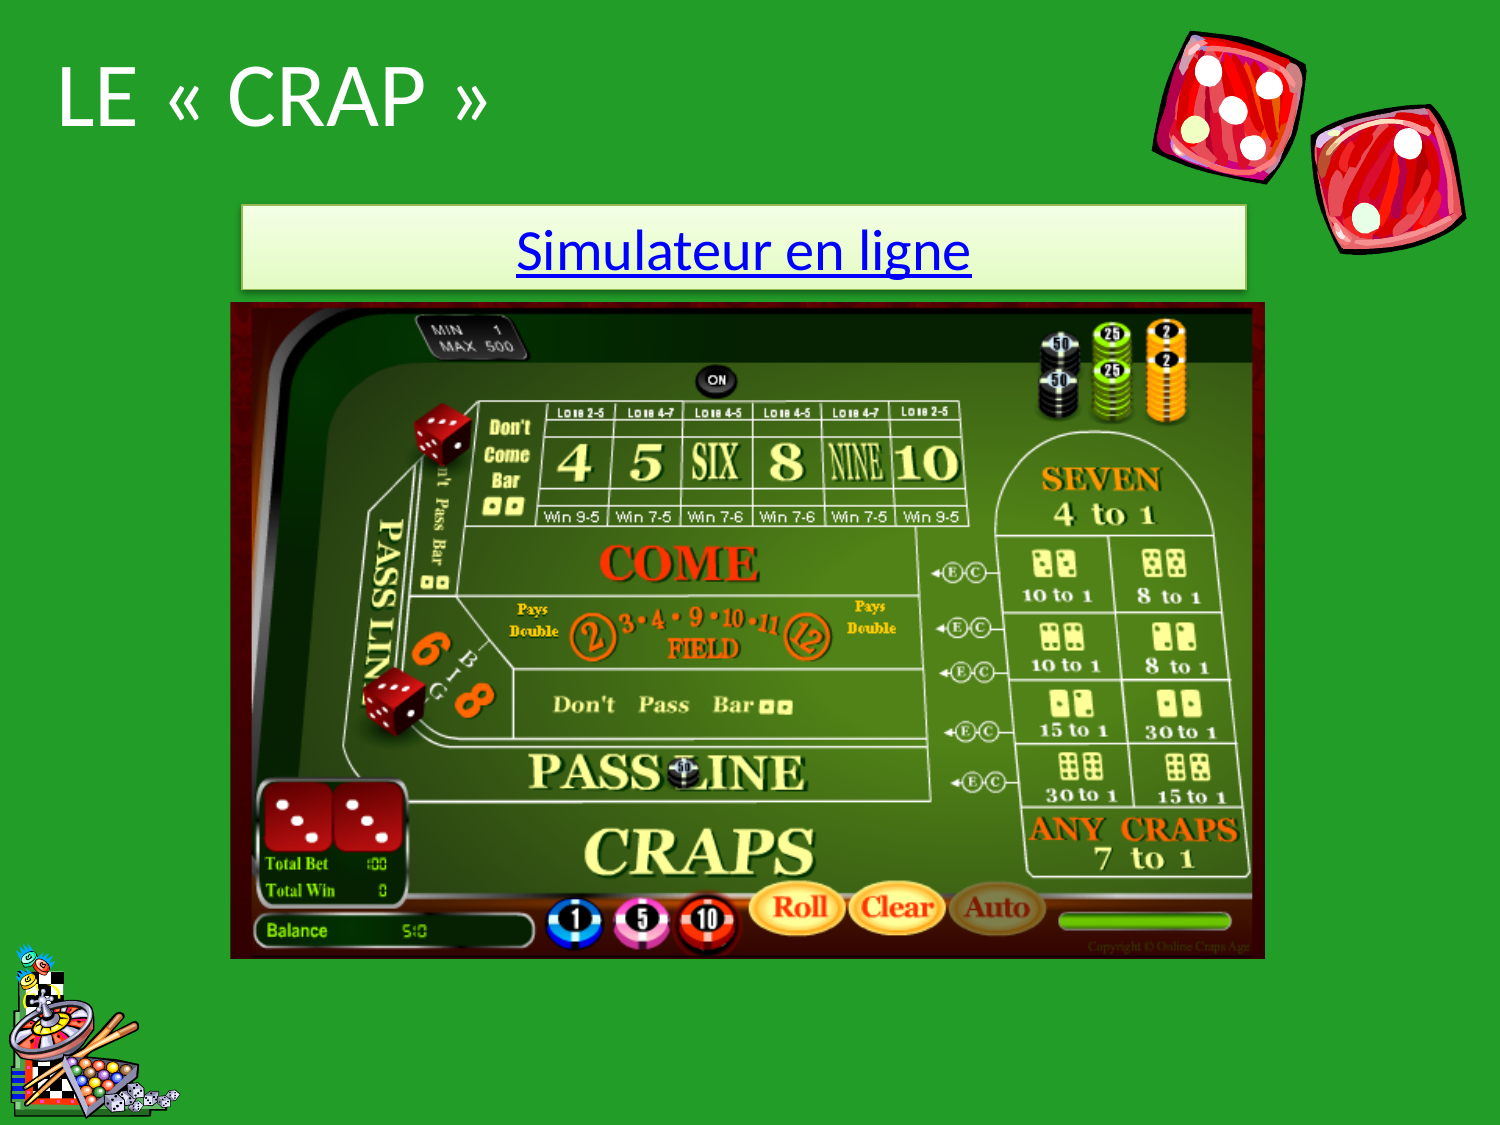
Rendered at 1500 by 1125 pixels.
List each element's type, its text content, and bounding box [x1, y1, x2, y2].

text_box Simulateur en ligne [241, 204, 1247, 290]
picture [6, 940, 184, 1122]
picture [229, 302, 1268, 960]
picture [1151, 30, 1467, 256]
text_box LE « CRAP » [41, 0, 1392, 183]
